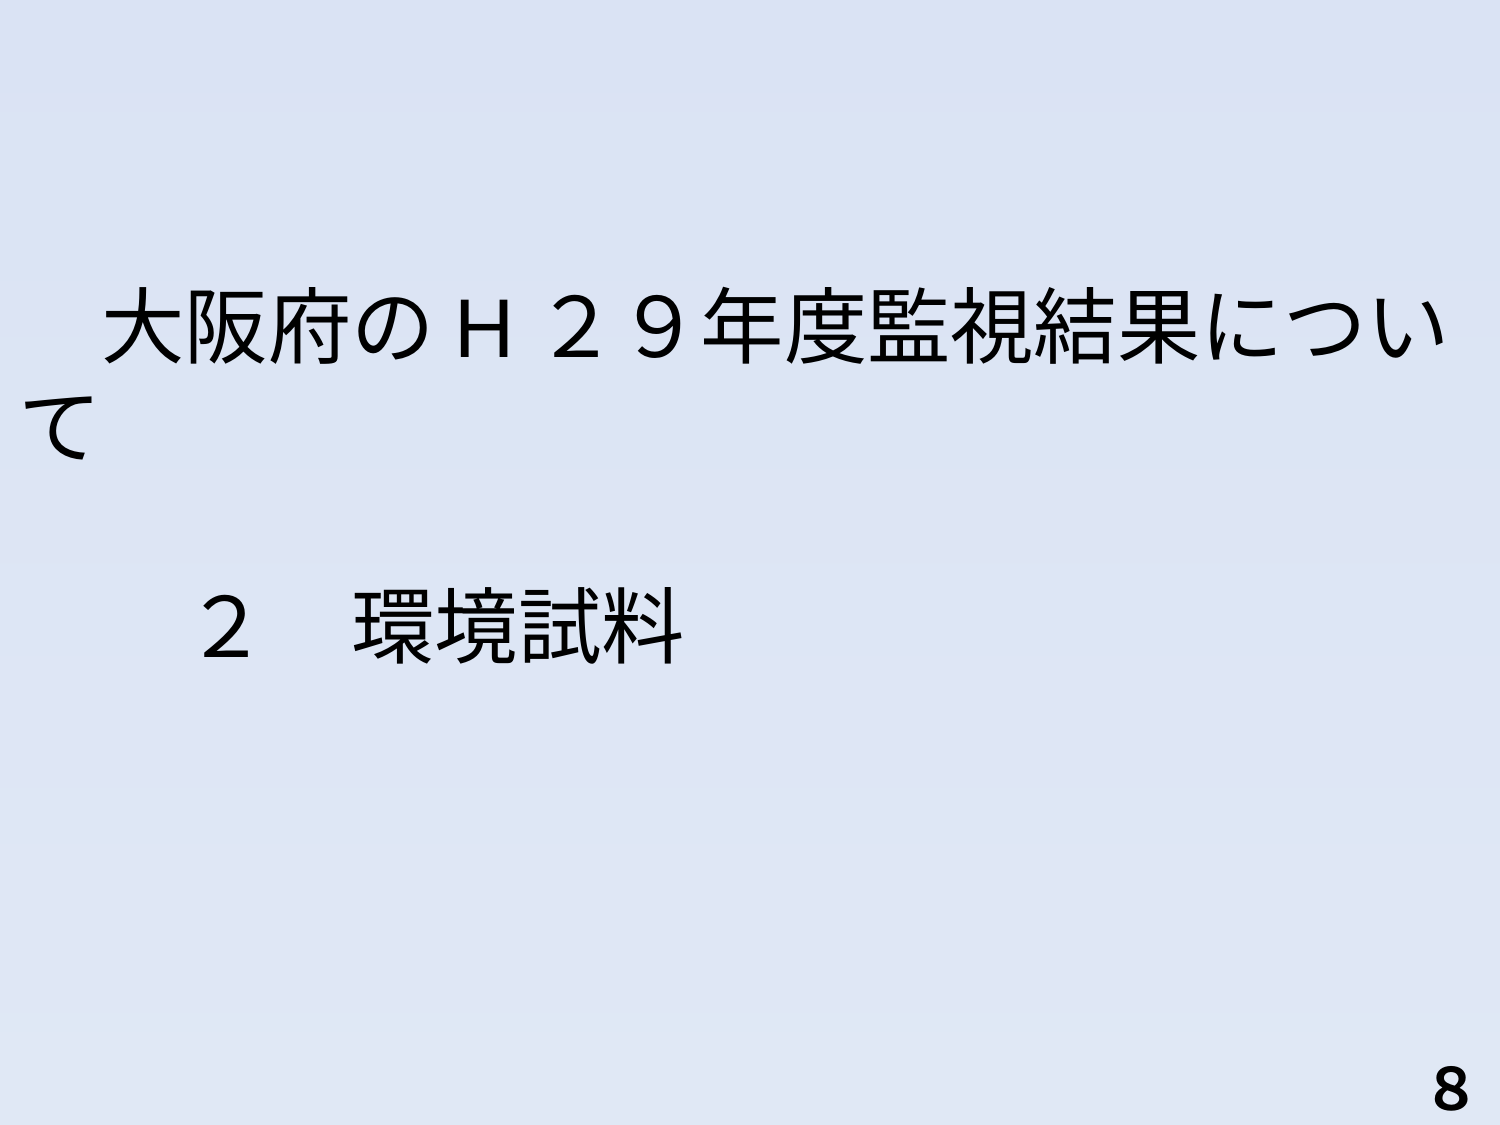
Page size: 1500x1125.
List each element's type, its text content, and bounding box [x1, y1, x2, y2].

text_box 大阪府のH２９年度監視結果について ２ 環境試料 [3, 267, 1478, 776]
text_box ８ [1145, 1056, 1496, 1117]
